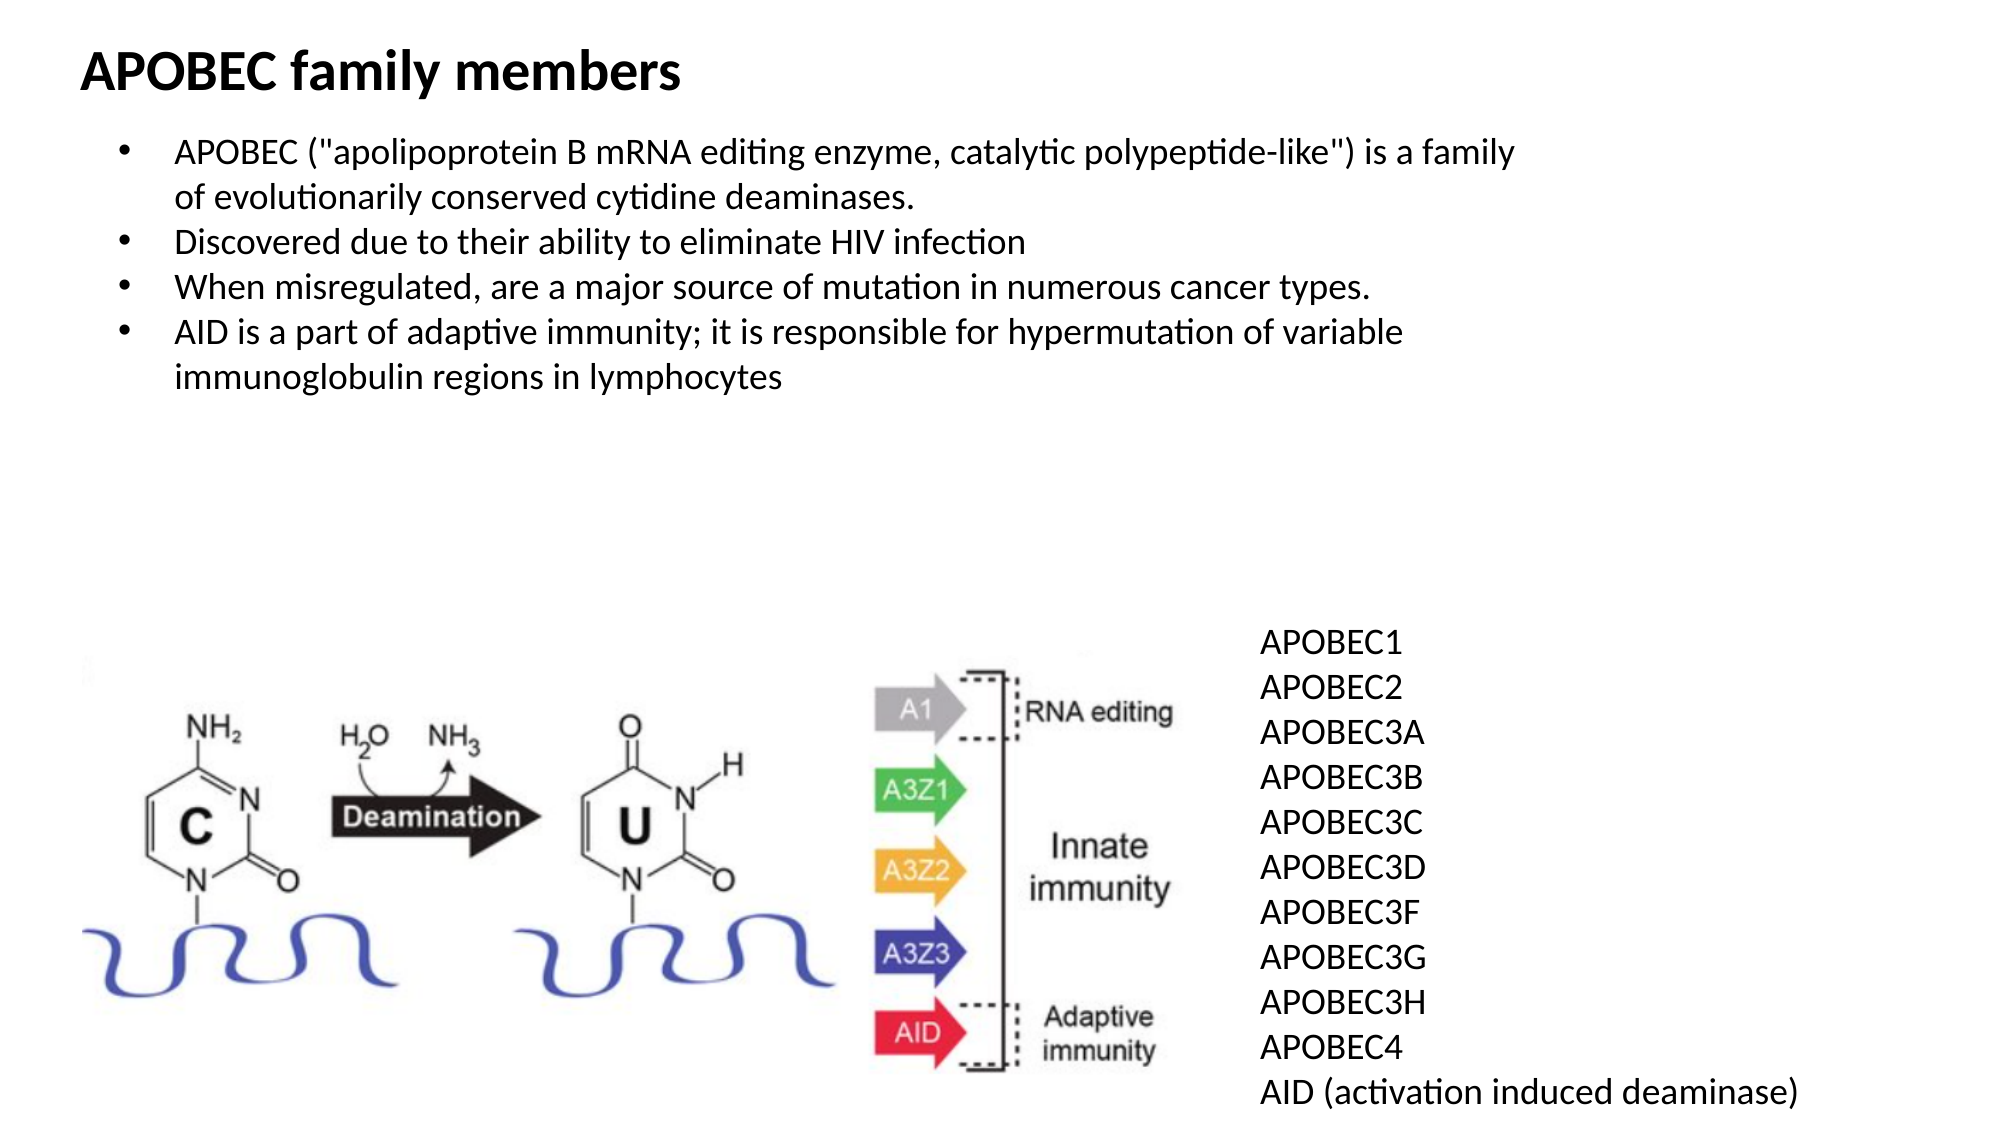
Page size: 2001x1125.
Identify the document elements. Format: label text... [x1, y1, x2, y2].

text_box APOBEC1 APOBEC2 APOBEC3A APOBEC3B APOBEC3C APOBEC3D APOBEC3F APOBEC3G APOBEC3H APOBEC4 AID (activation induced deaminase) [1245, 609, 2000, 1120]
picture [82, 650, 1227, 1101]
text_box APOBEC ("apolipoprotein B mRNA editing enzyme, catalytic polypeptide-like") is a family of evolutionarily conserved cytidine deaminases. Discovered due to their ability to eliminate HIV infection When misregulated, are a major source of mutation in numerous cancer types. AID is a part of adaptive immunity; it is responsible for hypermutation of variable immunoglobulin regions in lymphocytes [103, 119, 1570, 404]
text_box APOBEC family members [65, 24, 698, 110]
